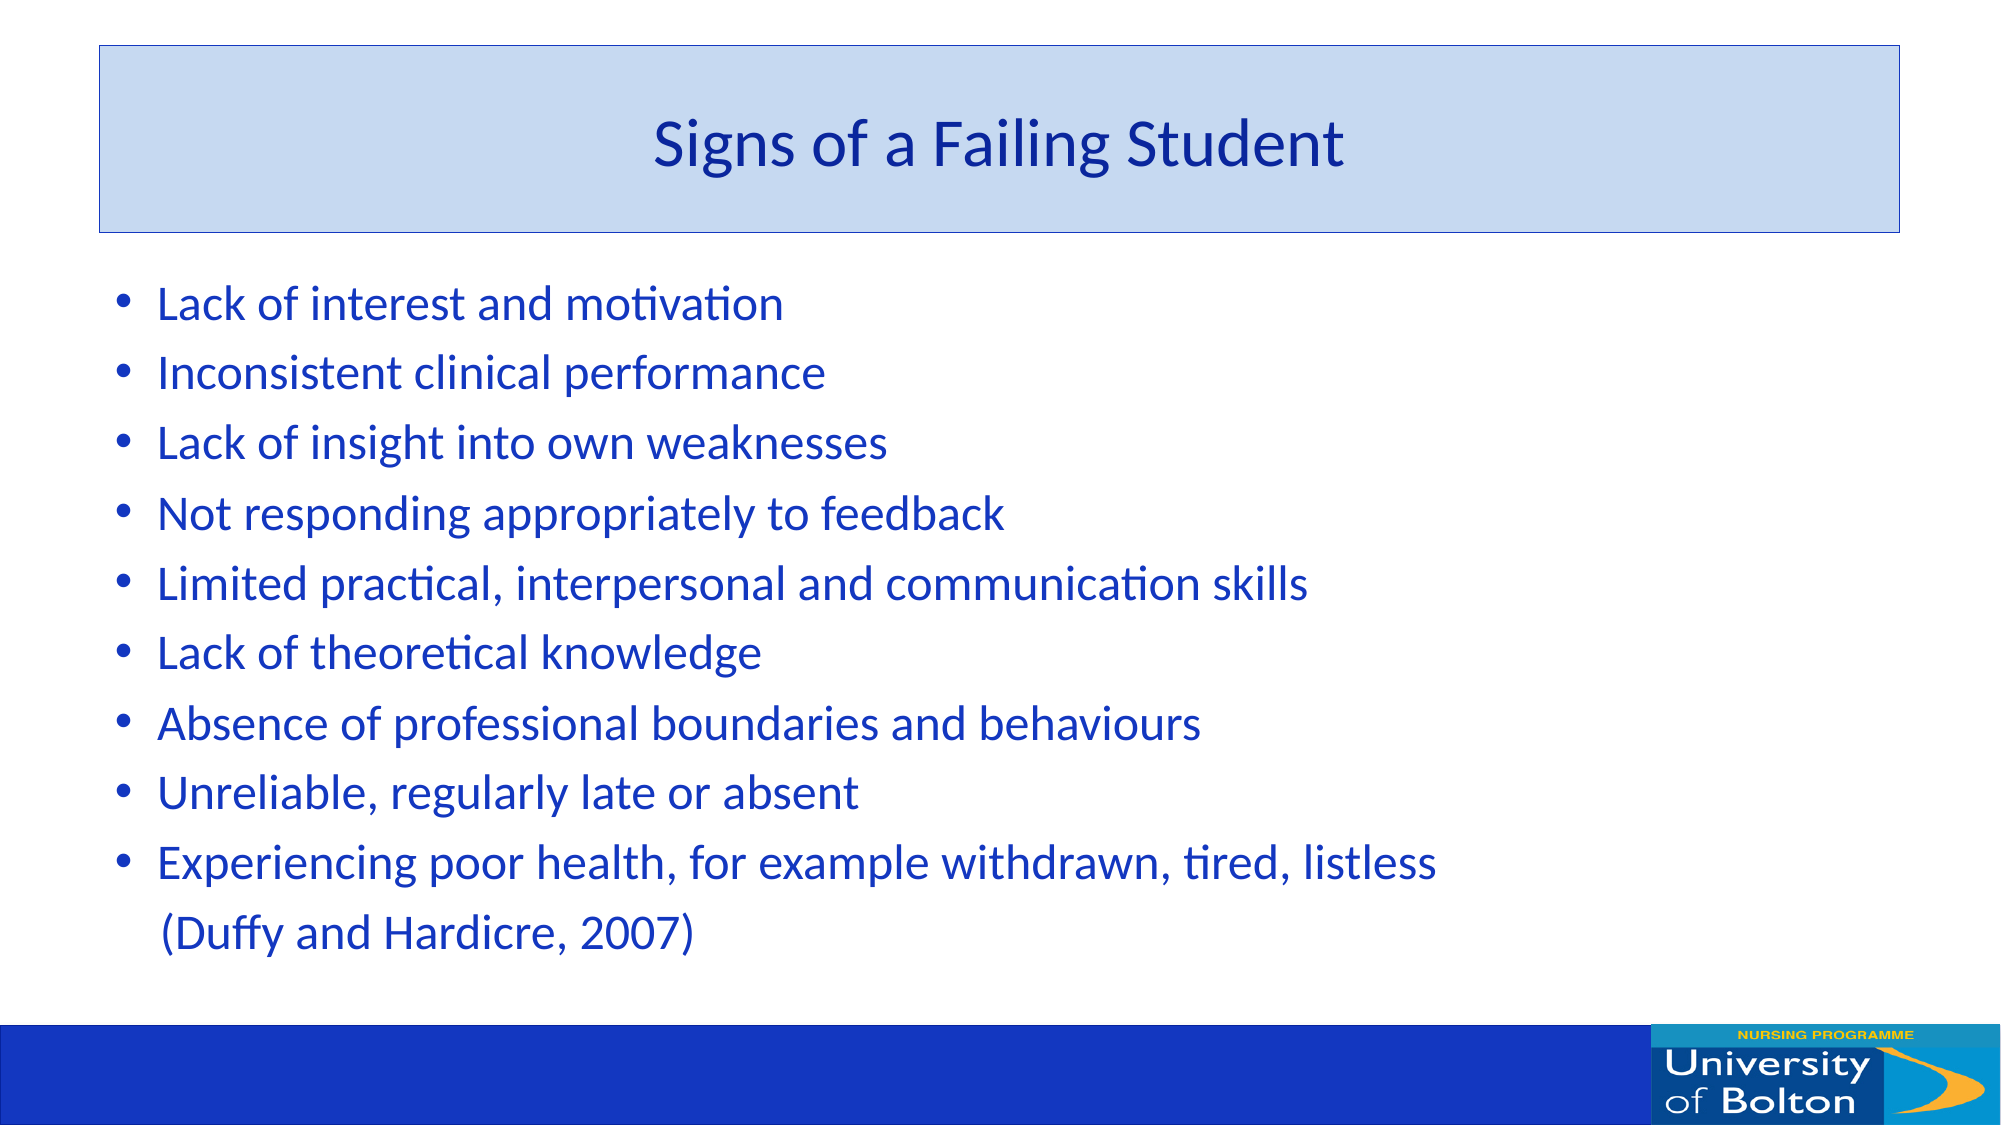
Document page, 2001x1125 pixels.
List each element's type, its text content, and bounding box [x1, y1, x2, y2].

title Signs of a Failing Student [99, 45, 1900, 233]
list Lack of interest and motivation Inconsistent clinical performance Lack of insight into own weaknesses Not responding appropriately to feedback Limited practical, interpersonal and communication skills Lack of theoretical knowledge Absence of professional boundaries and behaviours Unreliable, regularly late or absent Experiencing poor health, for example withdrawn, tired, listless (Duffy and Hardicre, 2007) [99, 262, 1900, 1005]
picture [1651, 1024, 2000, 1125]
